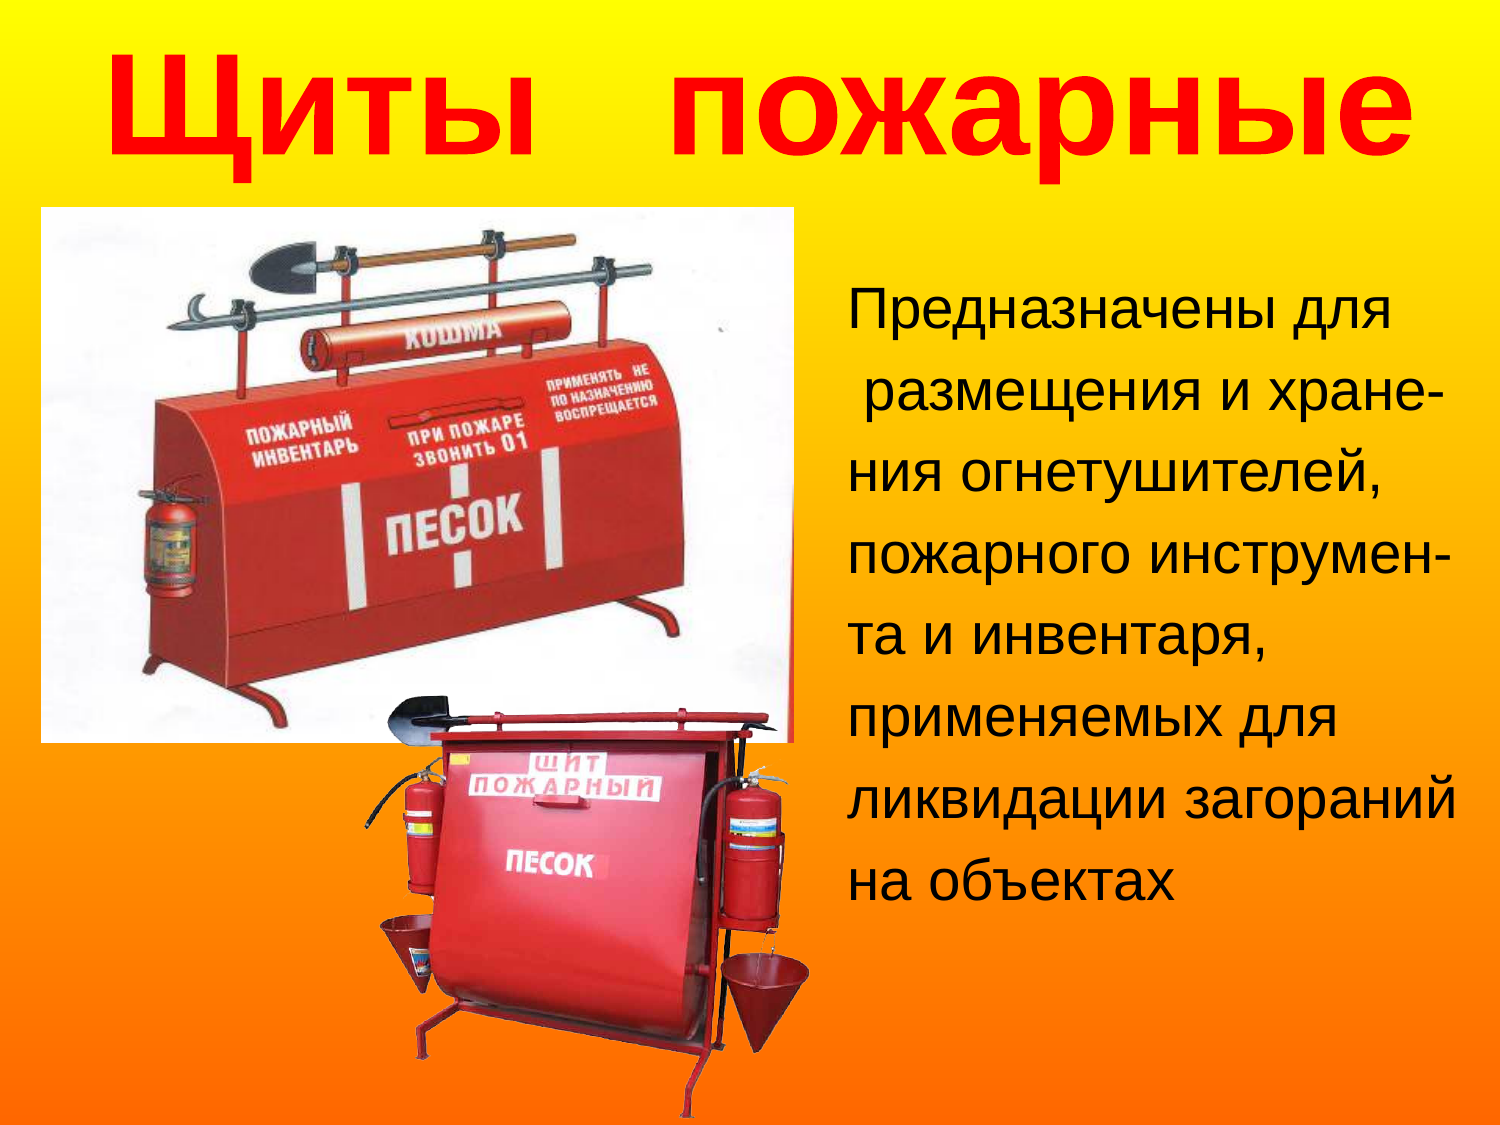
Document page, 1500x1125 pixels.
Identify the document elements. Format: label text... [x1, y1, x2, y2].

picture [40, 207, 810, 1120]
list Предназначены для размещения и хране- ния огнетушителей, пожарного инструмен- та и инвентаря, применяемых для ликвидации загораний на объектах [832, 262, 1500, 1006]
